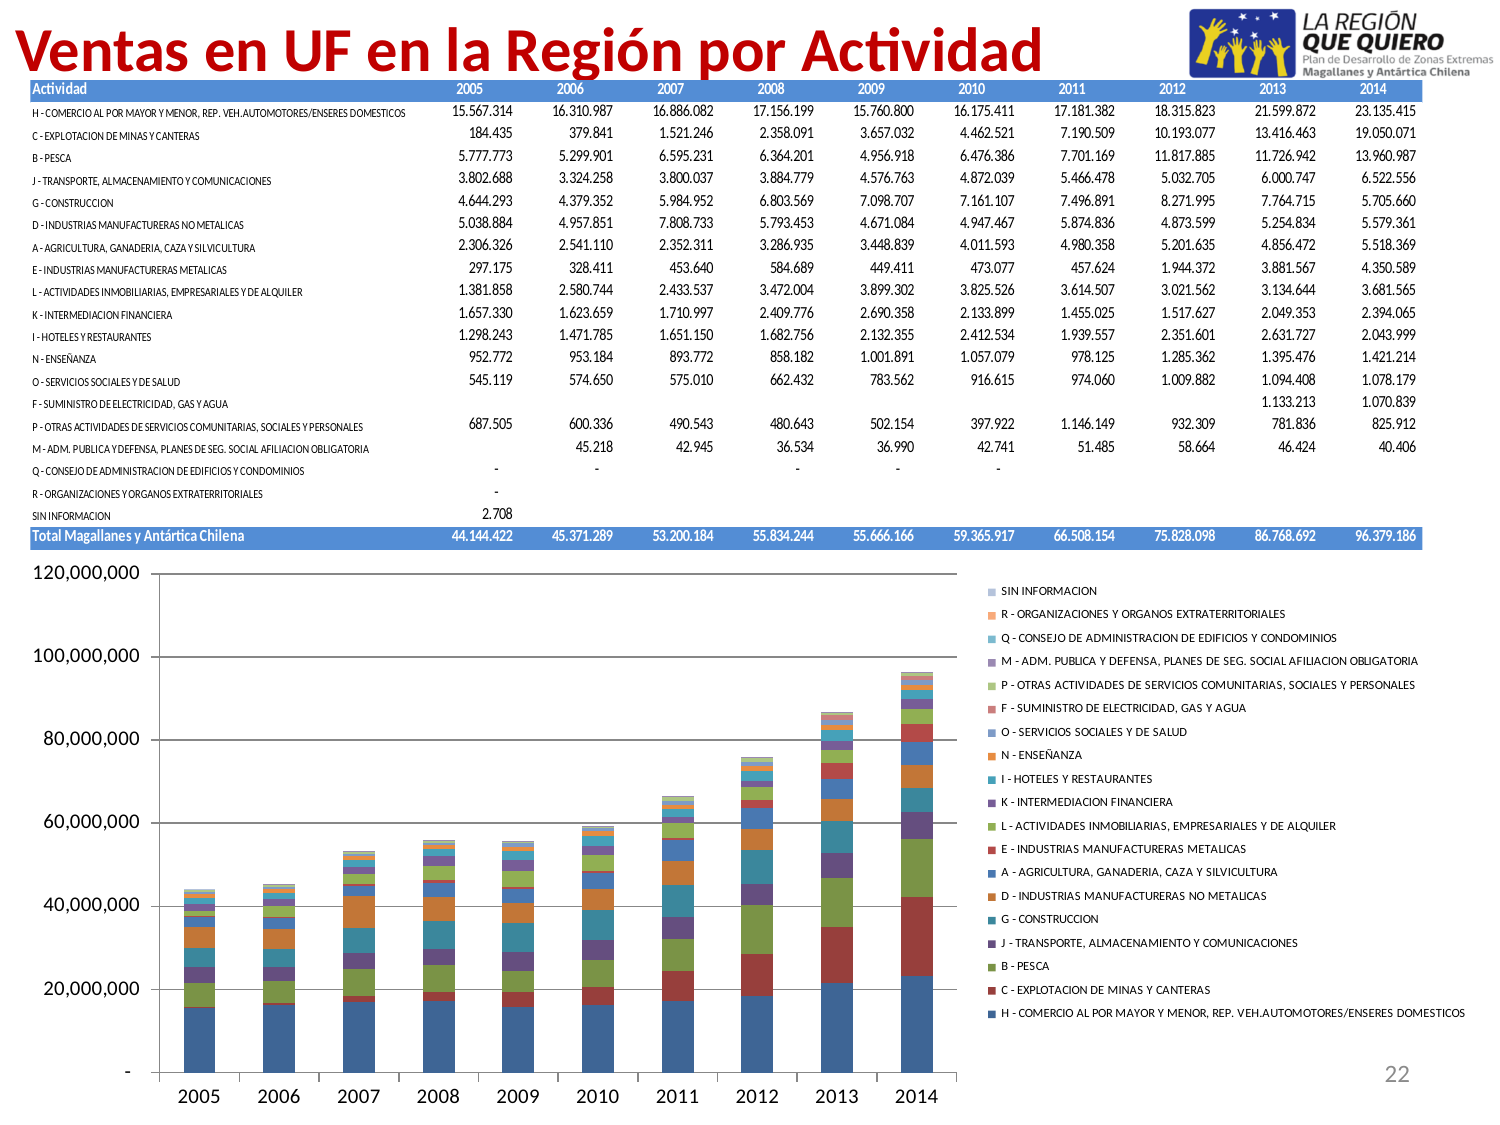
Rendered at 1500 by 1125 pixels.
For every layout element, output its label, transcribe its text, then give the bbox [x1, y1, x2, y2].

chart [17, 550, 1483, 1125]
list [29, 79, 1424, 549]
title Ventas en UF en la Región por Actividad [0, 0, 1081, 94]
picture [1186, 6, 1500, 79]
